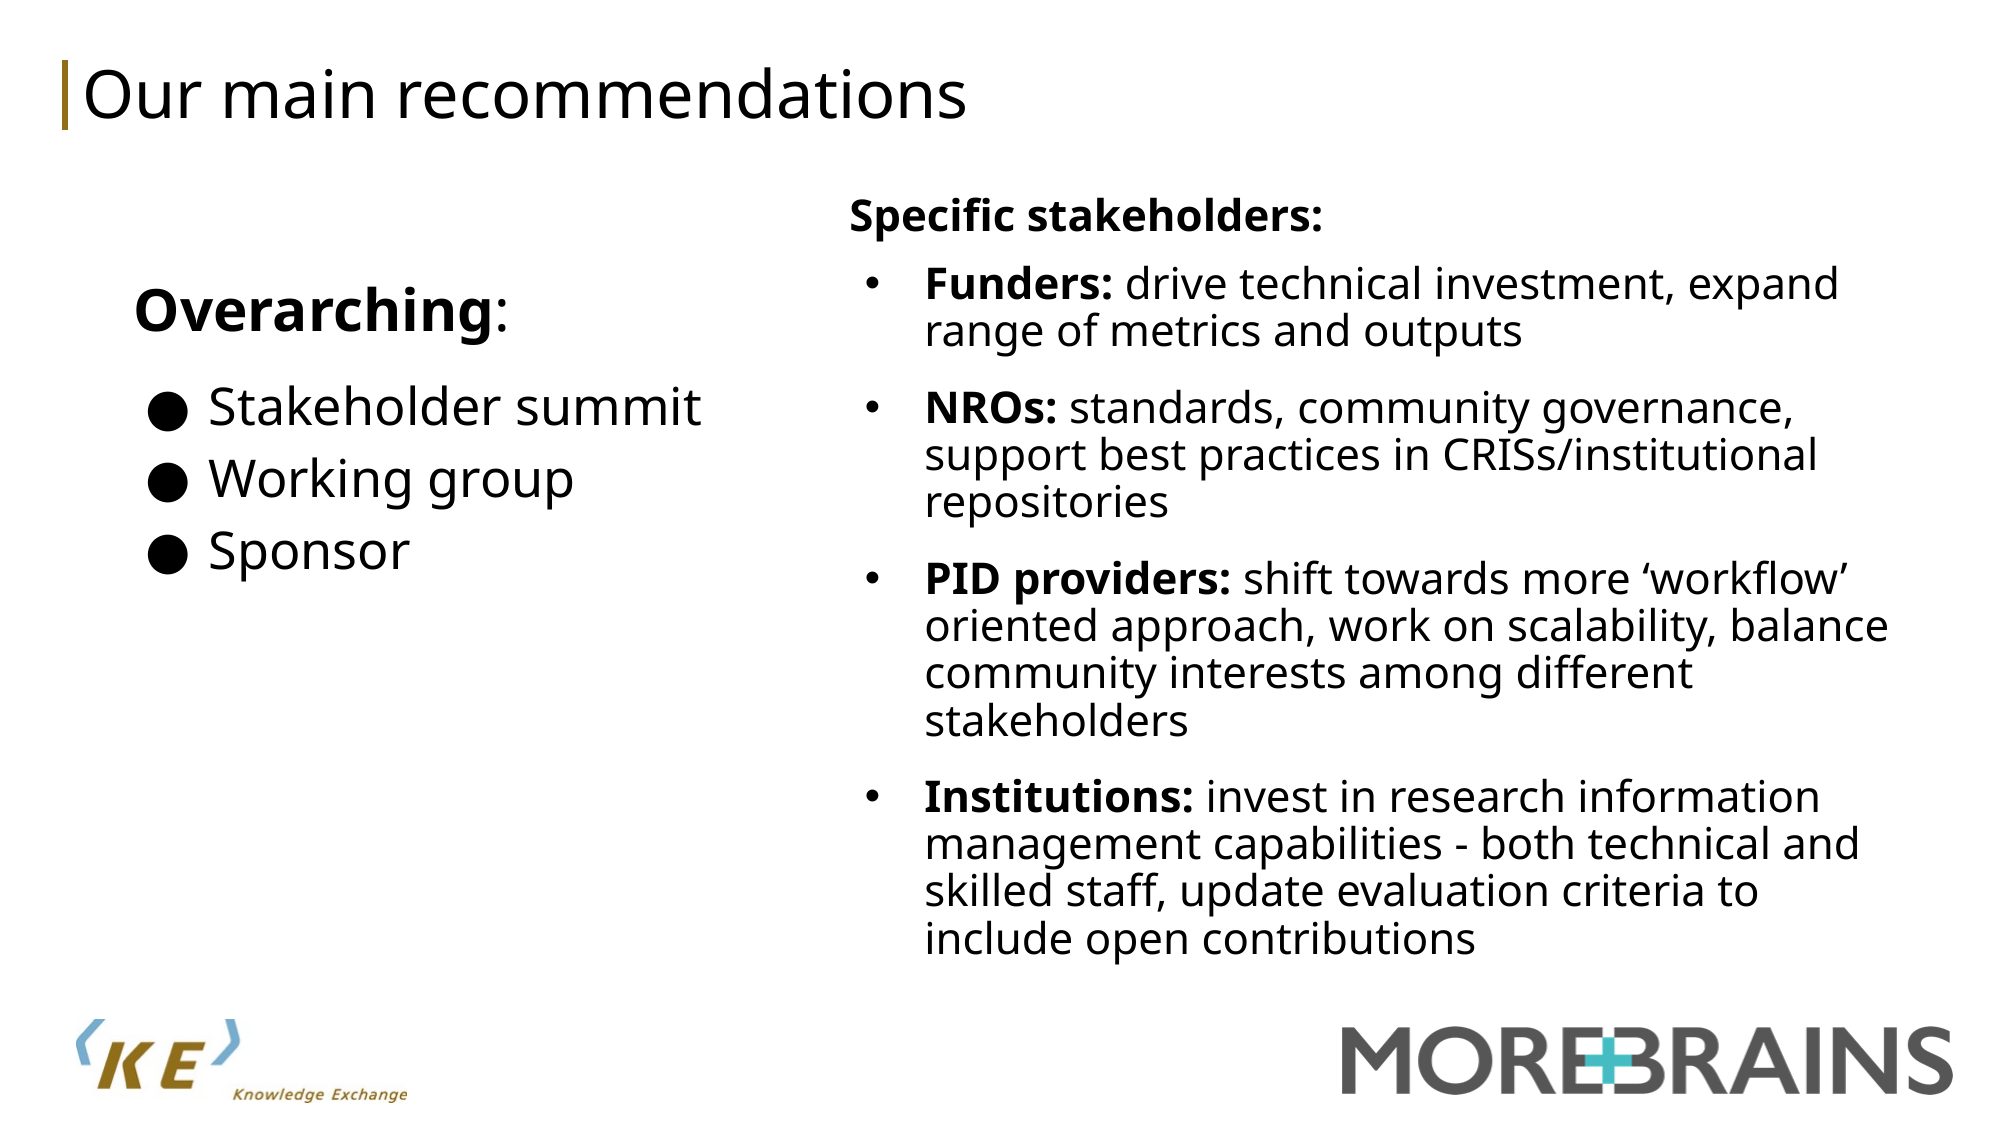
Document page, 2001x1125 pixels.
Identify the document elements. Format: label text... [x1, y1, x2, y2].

text_box Overarching: Stakeholder summit Working group Sponsor [118, 265, 769, 595]
title Our main recommendations [67, 33, 1863, 161]
picture [1342, 1026, 1953, 1095]
picture [76, 1019, 407, 1103]
list Specific stakeholders: Funders: drive technical investment, expand range of metrics and outputs NROs: standards, community governance, support best practices in CRISs/institutional repositories PID providers: shift towards more ‘workflow’ oriented approach, work on scalability, balance community interests among different stakeholders Institutions: invest in research information management capabilities - both technical and skilled staff, update evaluation criteria to include open contributions [834, 186, 1932, 1025]
